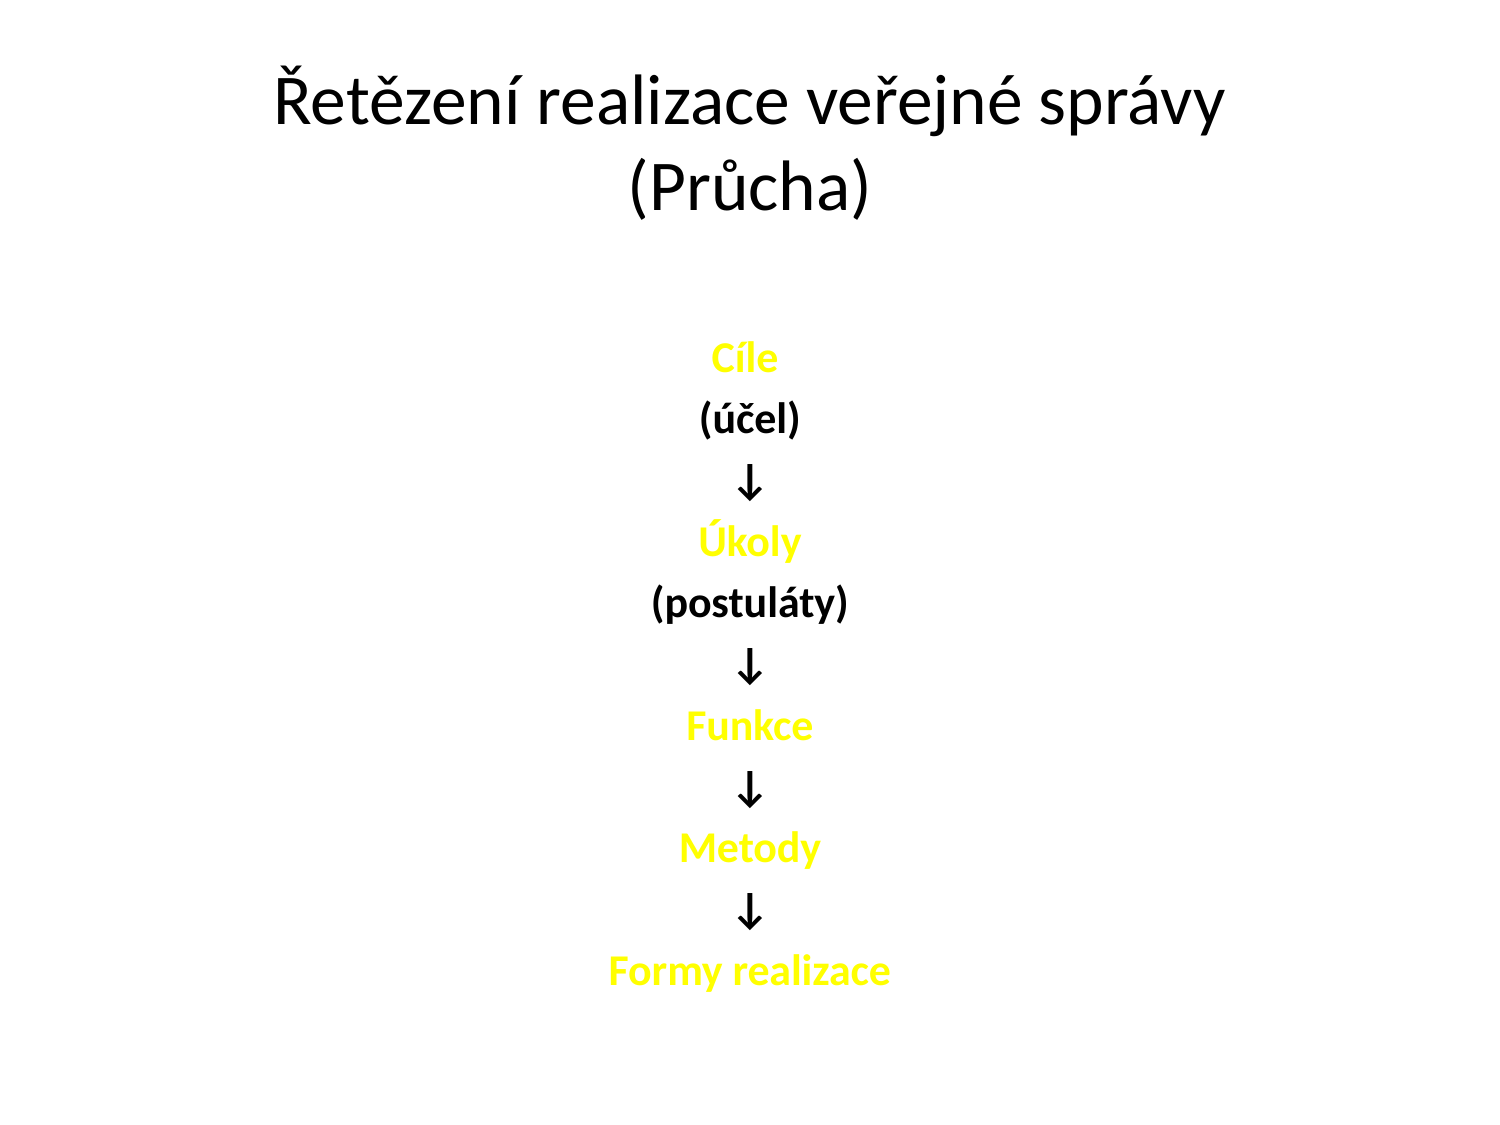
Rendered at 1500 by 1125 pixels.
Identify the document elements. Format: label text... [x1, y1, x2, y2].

title Řetězení realizace veřejné správy (Průcha) [75, 45, 1425, 233]
list Cíle (účel) ↓ Úkoly (postuláty) ↓ Funkce ↓ Metody ↓ Formy realizace [75, 262, 1425, 1005]
